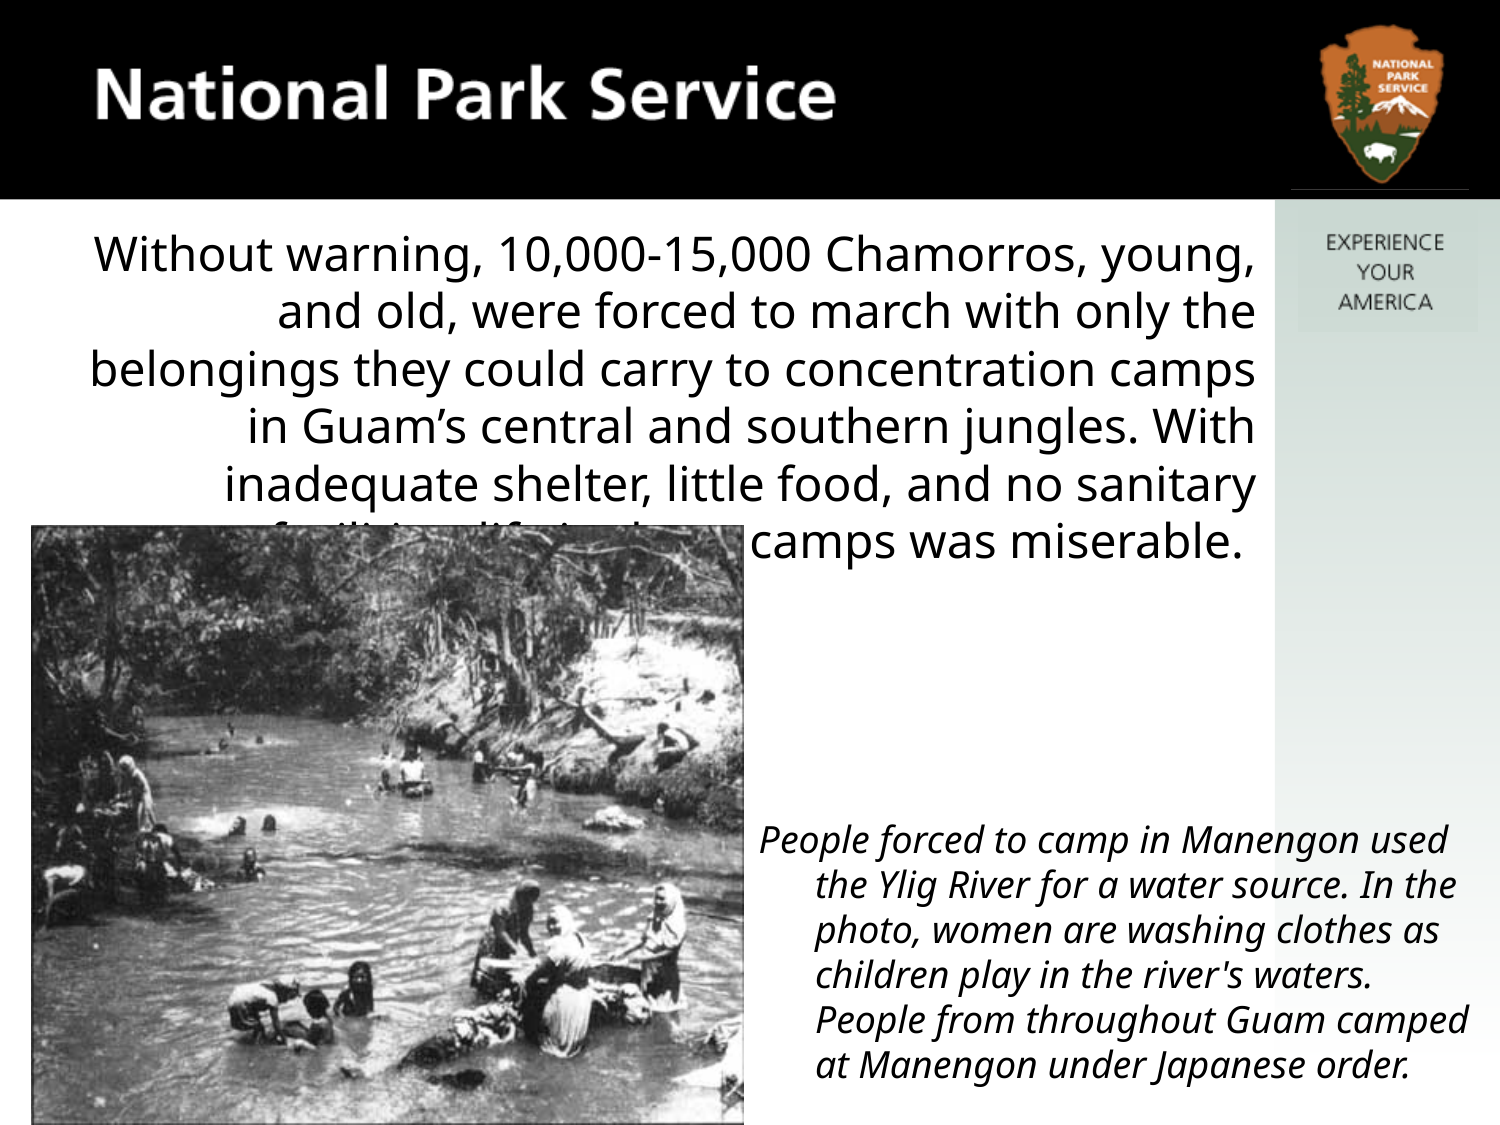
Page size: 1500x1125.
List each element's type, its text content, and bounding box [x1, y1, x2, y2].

title Without warning, 10,000-15,000 Chamorros, young, and old, were forced to march with only the belongings they could carry to concentration camps in Guam’s central and southern jungles. With inadequate shelter, little food, and no sanitary facilities, life in these camps was miserable. [50, 216, 1273, 519]
picture [1291, 20, 1469, 191]
list People forced to camp in Manengon used the Ylig River for a water source. In the photo, women are washing clothes as children play in the river's waters. People from throughout Guam camped at Manengon under Japanese order. [749, 807, 1500, 1088]
picture [94, 58, 850, 132]
picture [31, 524, 745, 1125]
picture [1298, 203, 1478, 332]
